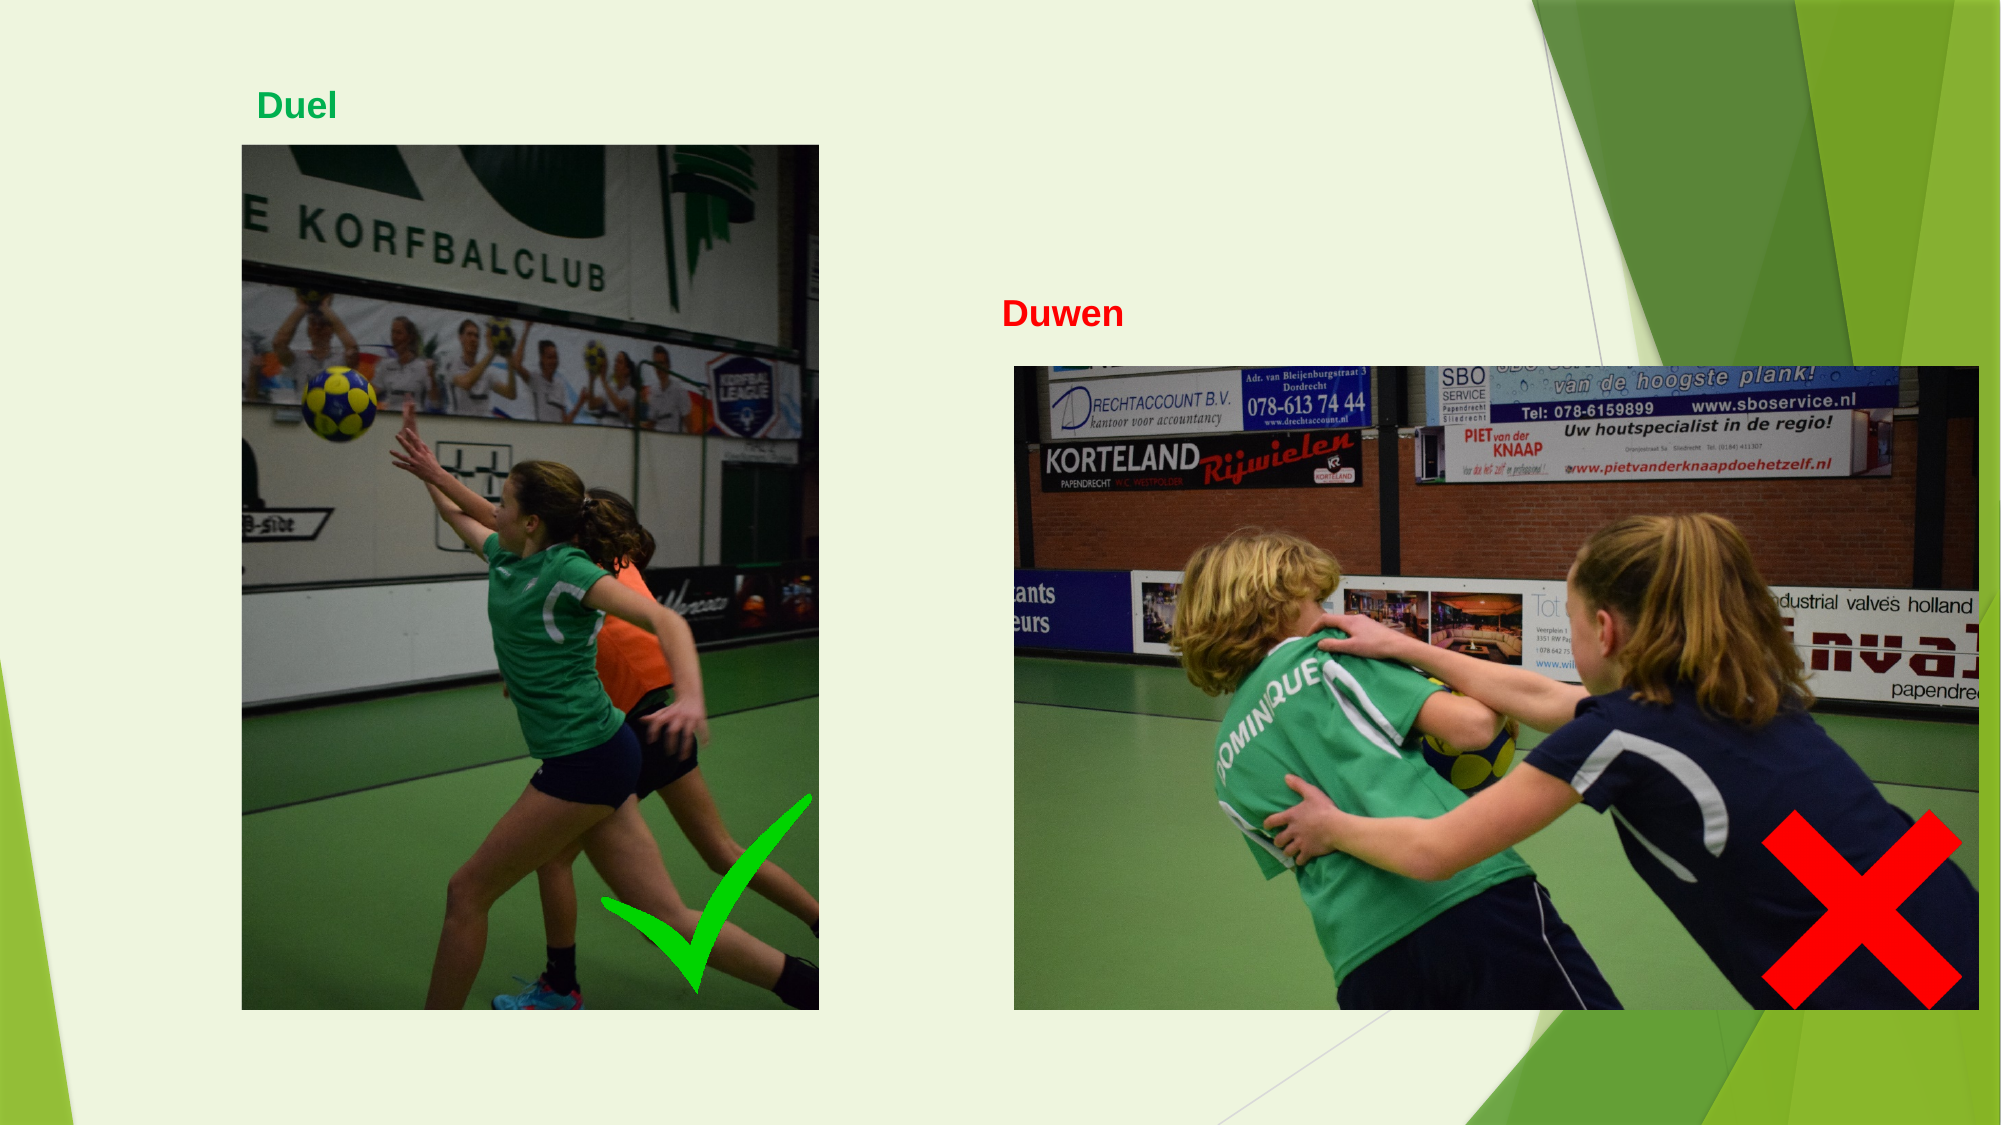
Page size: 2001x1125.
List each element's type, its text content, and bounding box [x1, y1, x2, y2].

text_box Duel [241, 74, 905, 134]
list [1013, 366, 1979, 1011]
picture [242, 146, 819, 287]
picture [242, 793, 819, 1009]
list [96, 287, 964, 866]
picture [1760, 808, 1963, 1011]
text_box Duwen [987, 281, 1650, 341]
